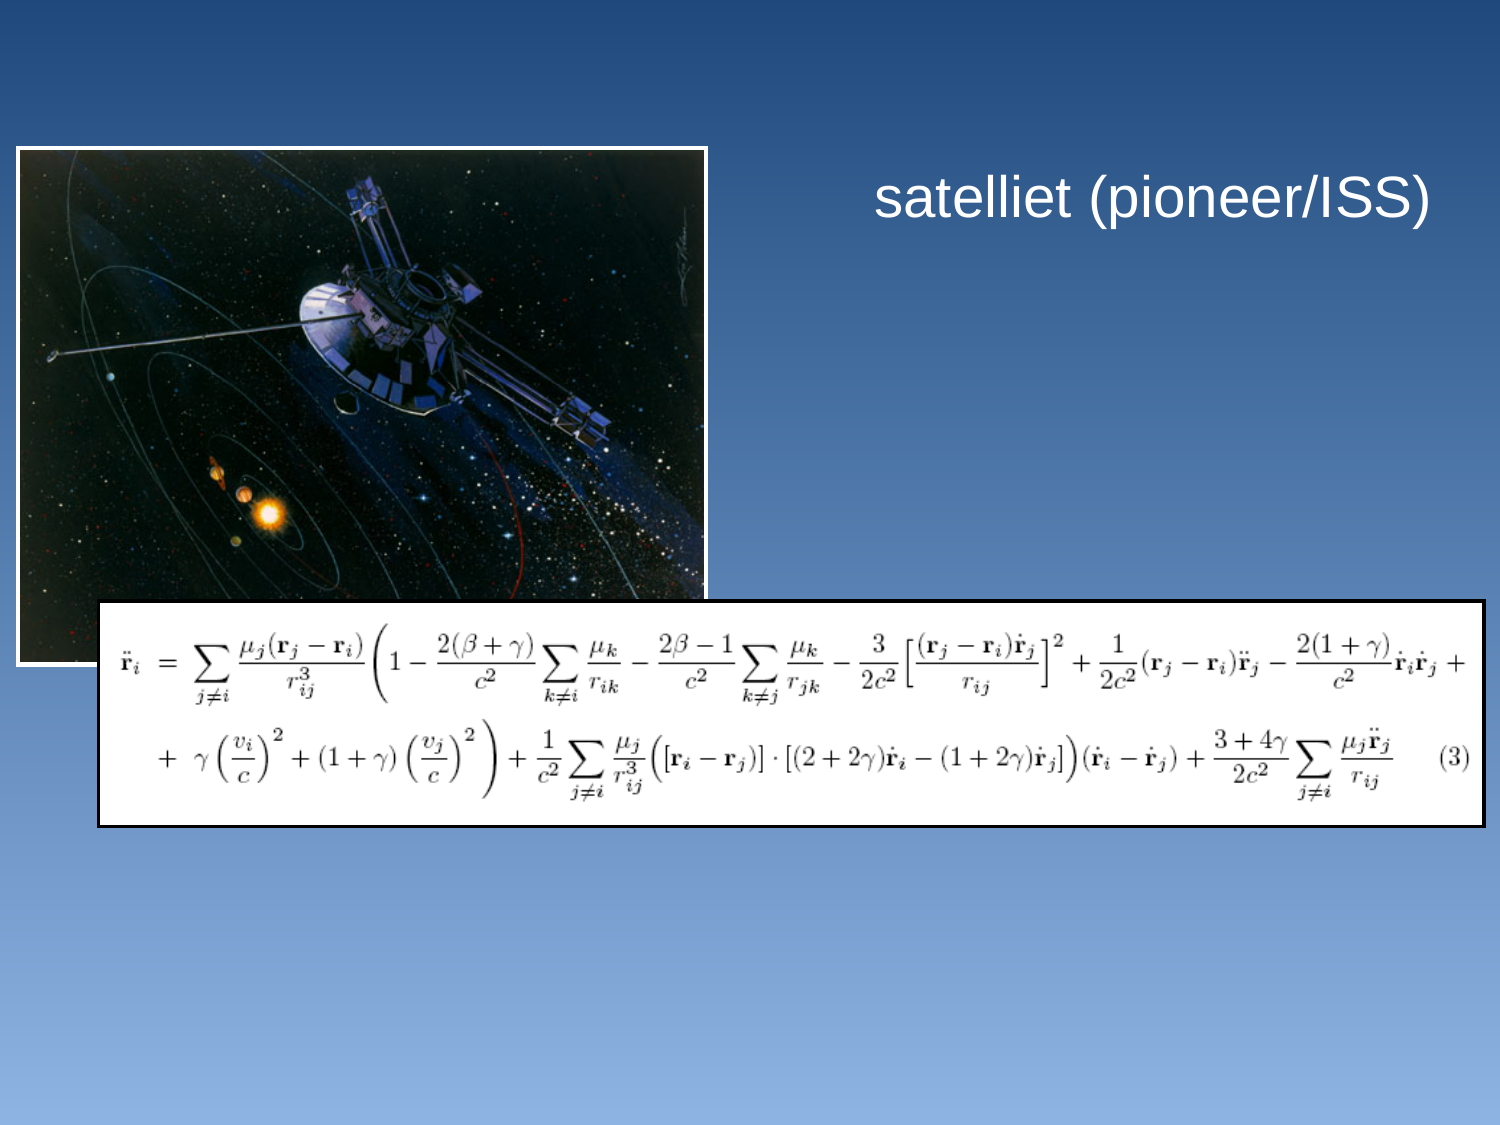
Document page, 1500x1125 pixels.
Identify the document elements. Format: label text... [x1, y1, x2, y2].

picture [20, 149, 1483, 826]
text_box satelliet (pioneer/ISS) [859, 151, 1448, 237]
